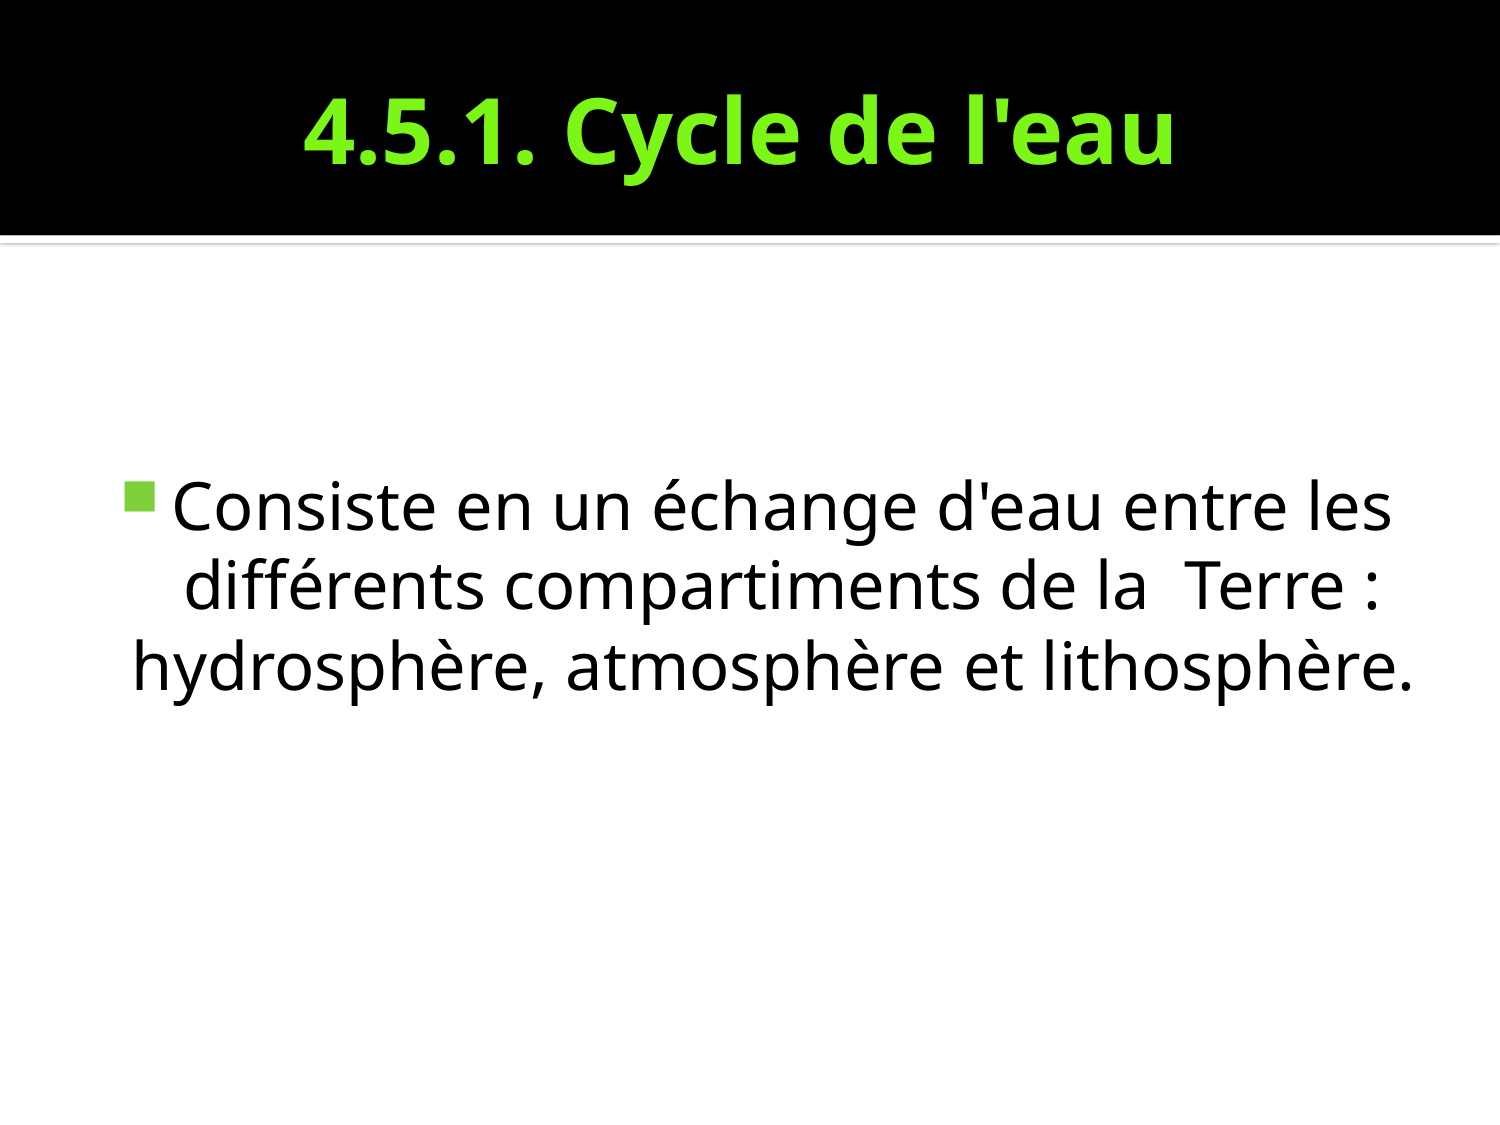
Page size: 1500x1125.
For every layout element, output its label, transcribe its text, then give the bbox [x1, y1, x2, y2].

list Consiste en un échange d'eau entre les différents compartiments de la Terre : hydrosphère, atmosphère et lithosphère. [0, 448, 1500, 1125]
title 4.5.1. Cycle de l'eau [75, 25, 1425, 231]
